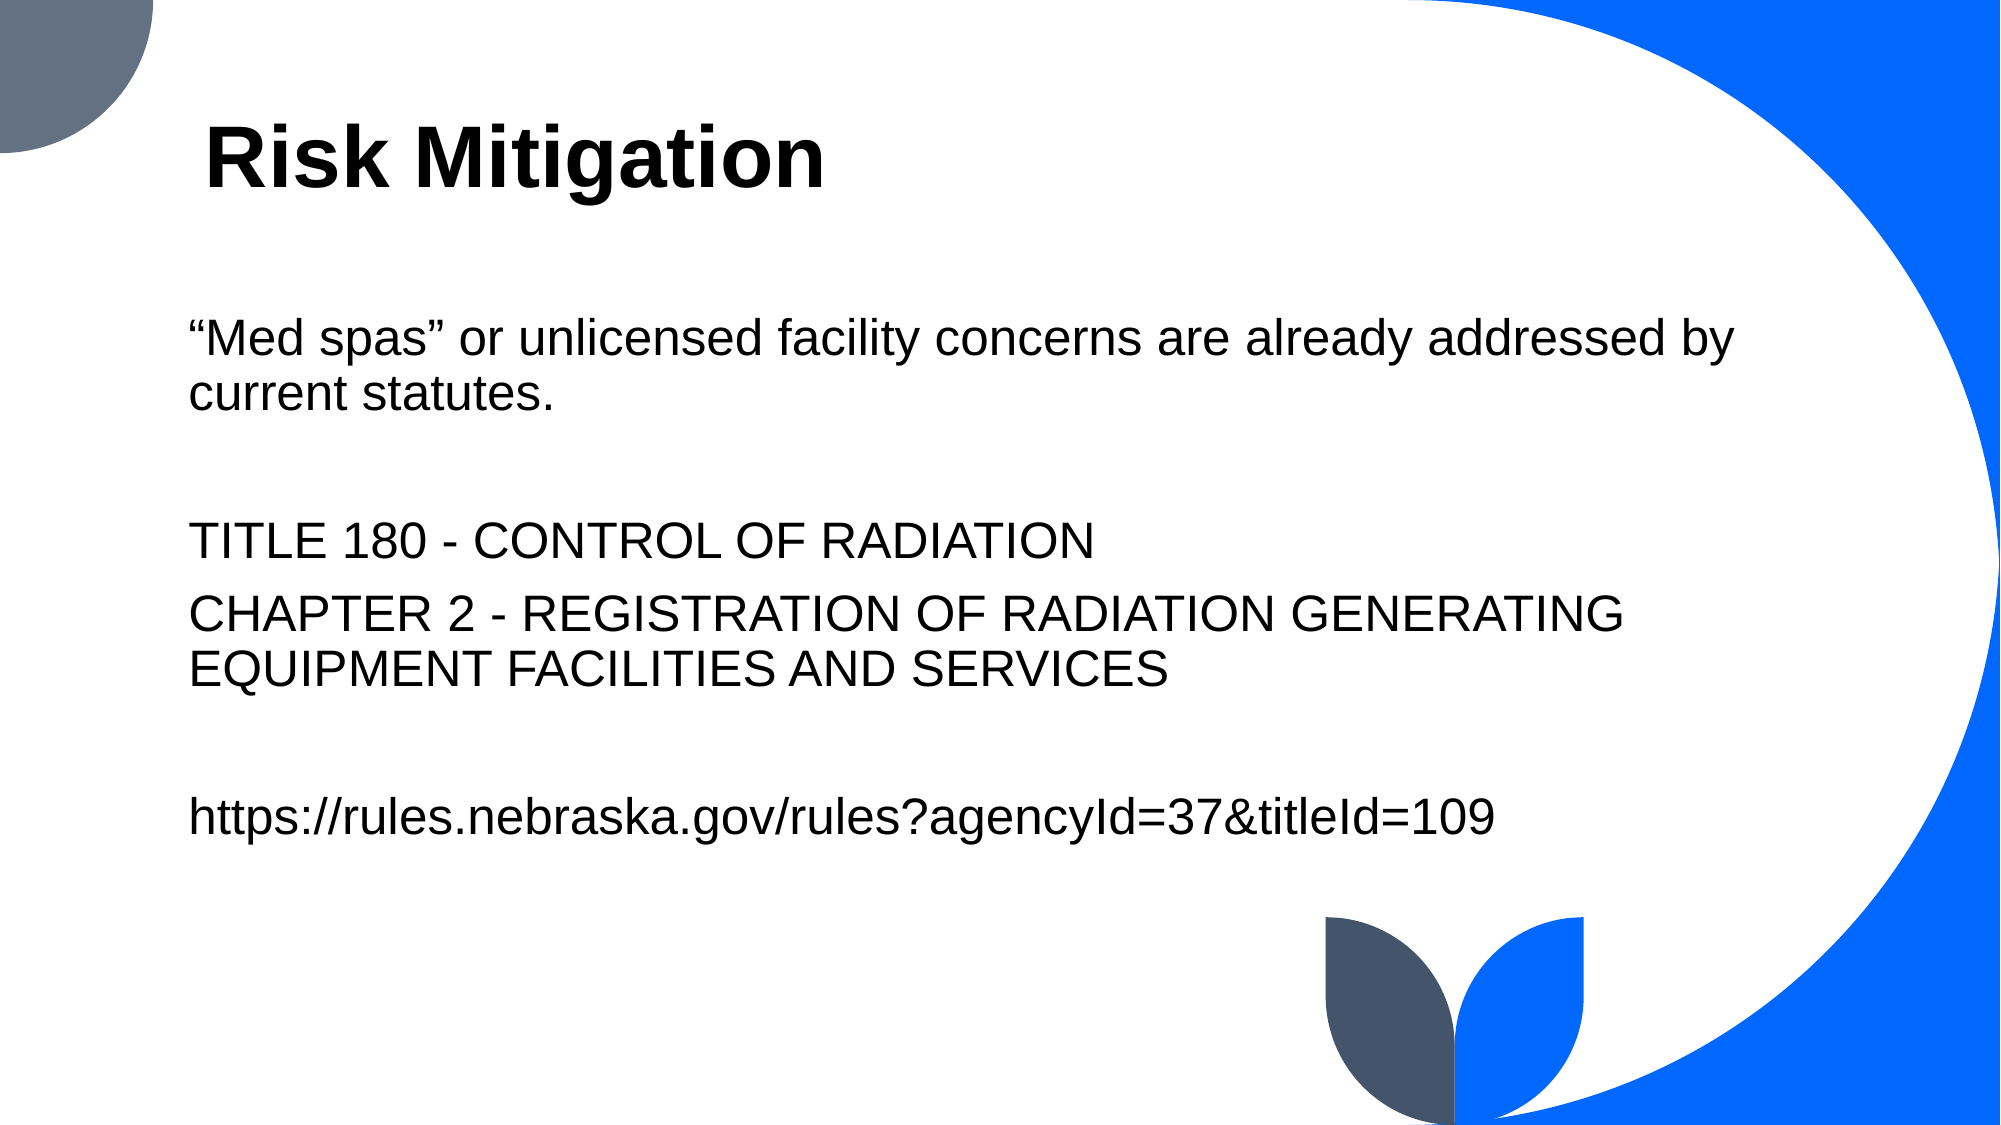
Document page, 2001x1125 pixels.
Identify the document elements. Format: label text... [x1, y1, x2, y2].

list “Med spas” or unlicensed facility concerns are already addressed by current statutes. TITLE 180 - CONTROL OF RADIATION CHAPTER 2 - REGISTRATION OF RADIATION GENERATING EQUIPMENT FACILITIES AND SERVICES https://rules.nebraska.gov/rules?agencyId=37&titleId=109 [173, 303, 1778, 857]
title Risk Mitigation [190, 0, 1795, 212]
